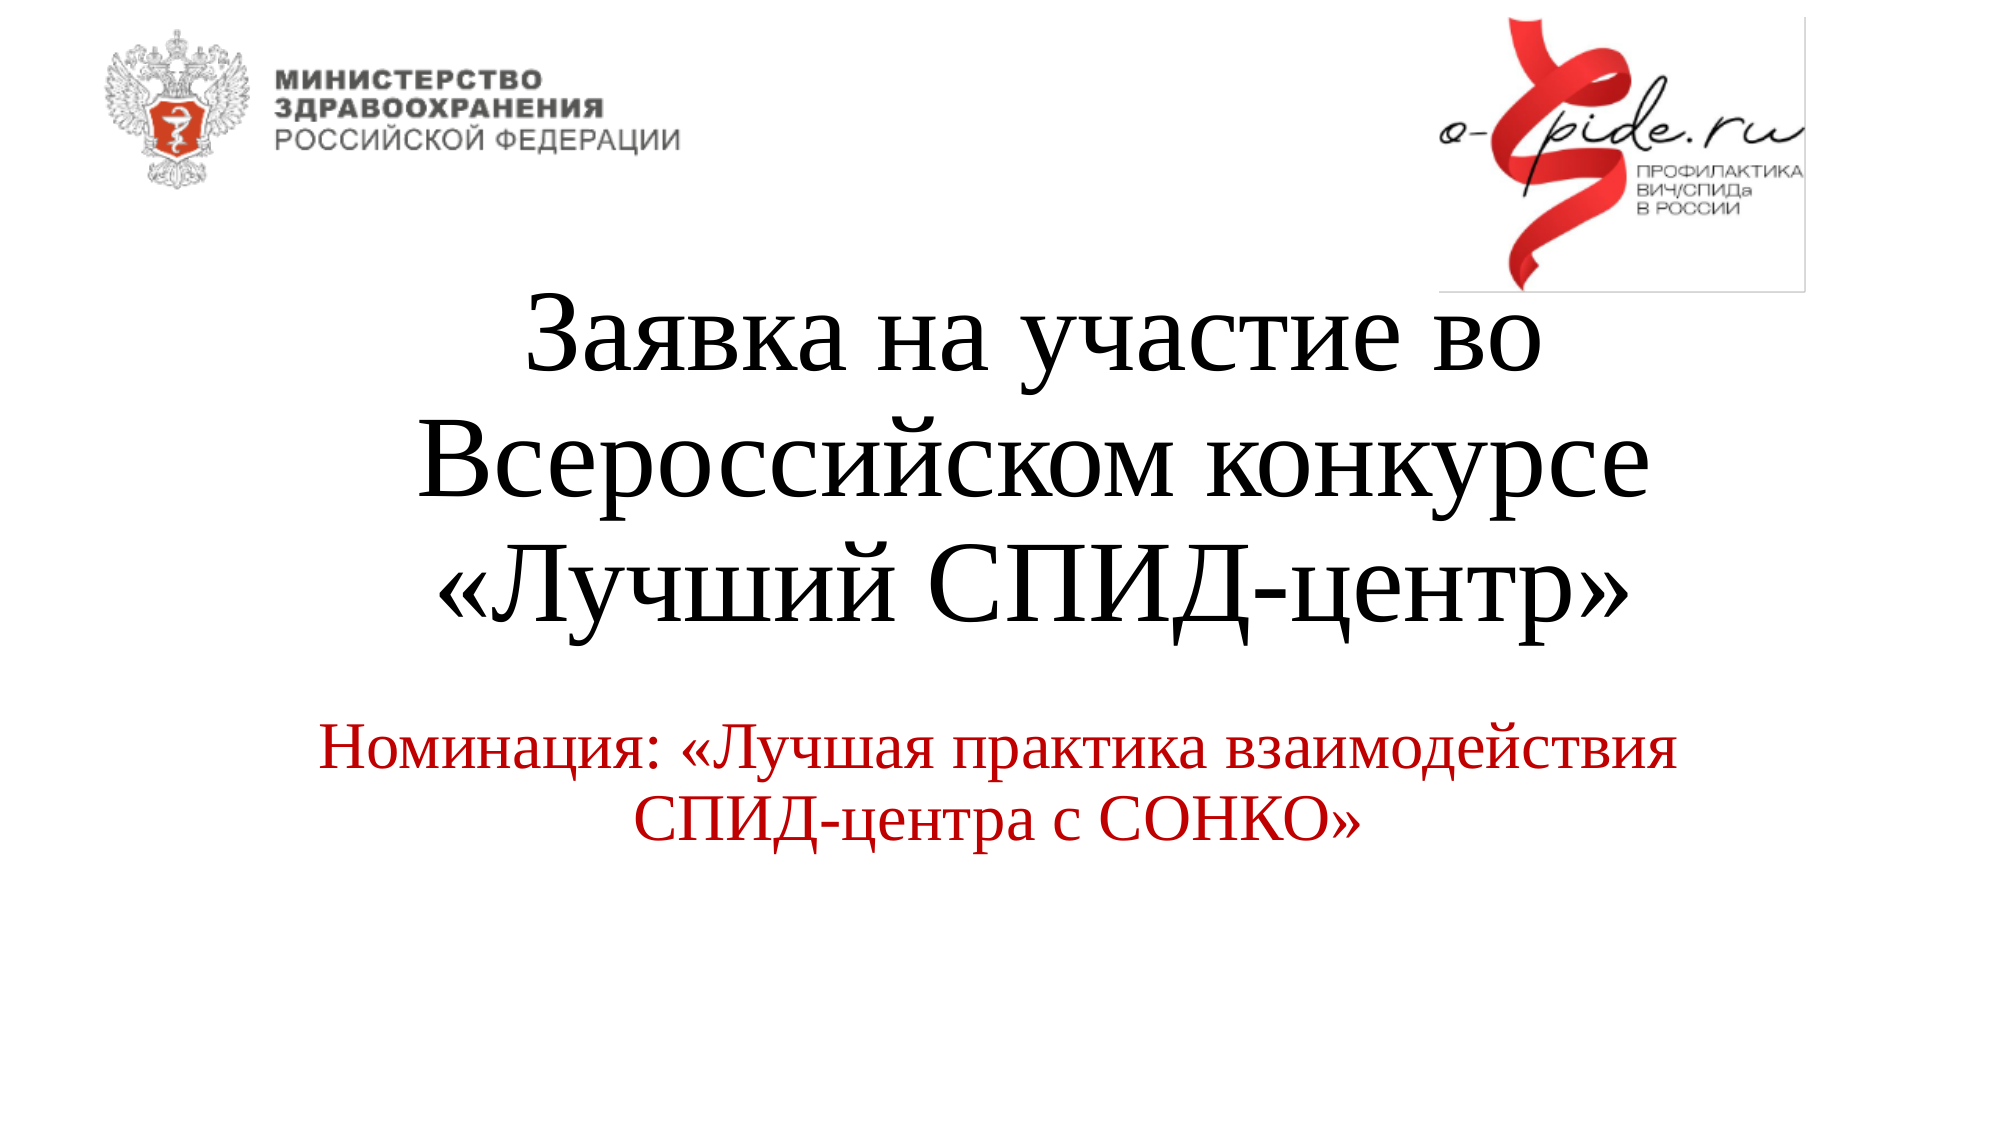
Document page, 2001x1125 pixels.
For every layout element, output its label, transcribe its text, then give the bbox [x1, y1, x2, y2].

text_box Номинация: «Лучшая практика взаимодействия СПИД-центра с СОНКО» [249, 381, 1750, 863]
picture [95, 17, 696, 205]
title Заявка на участие во Всероссийском конкурсе «Лучший СПИД-центр» [284, 262, 1785, 655]
picture [1439, 17, 1810, 297]
